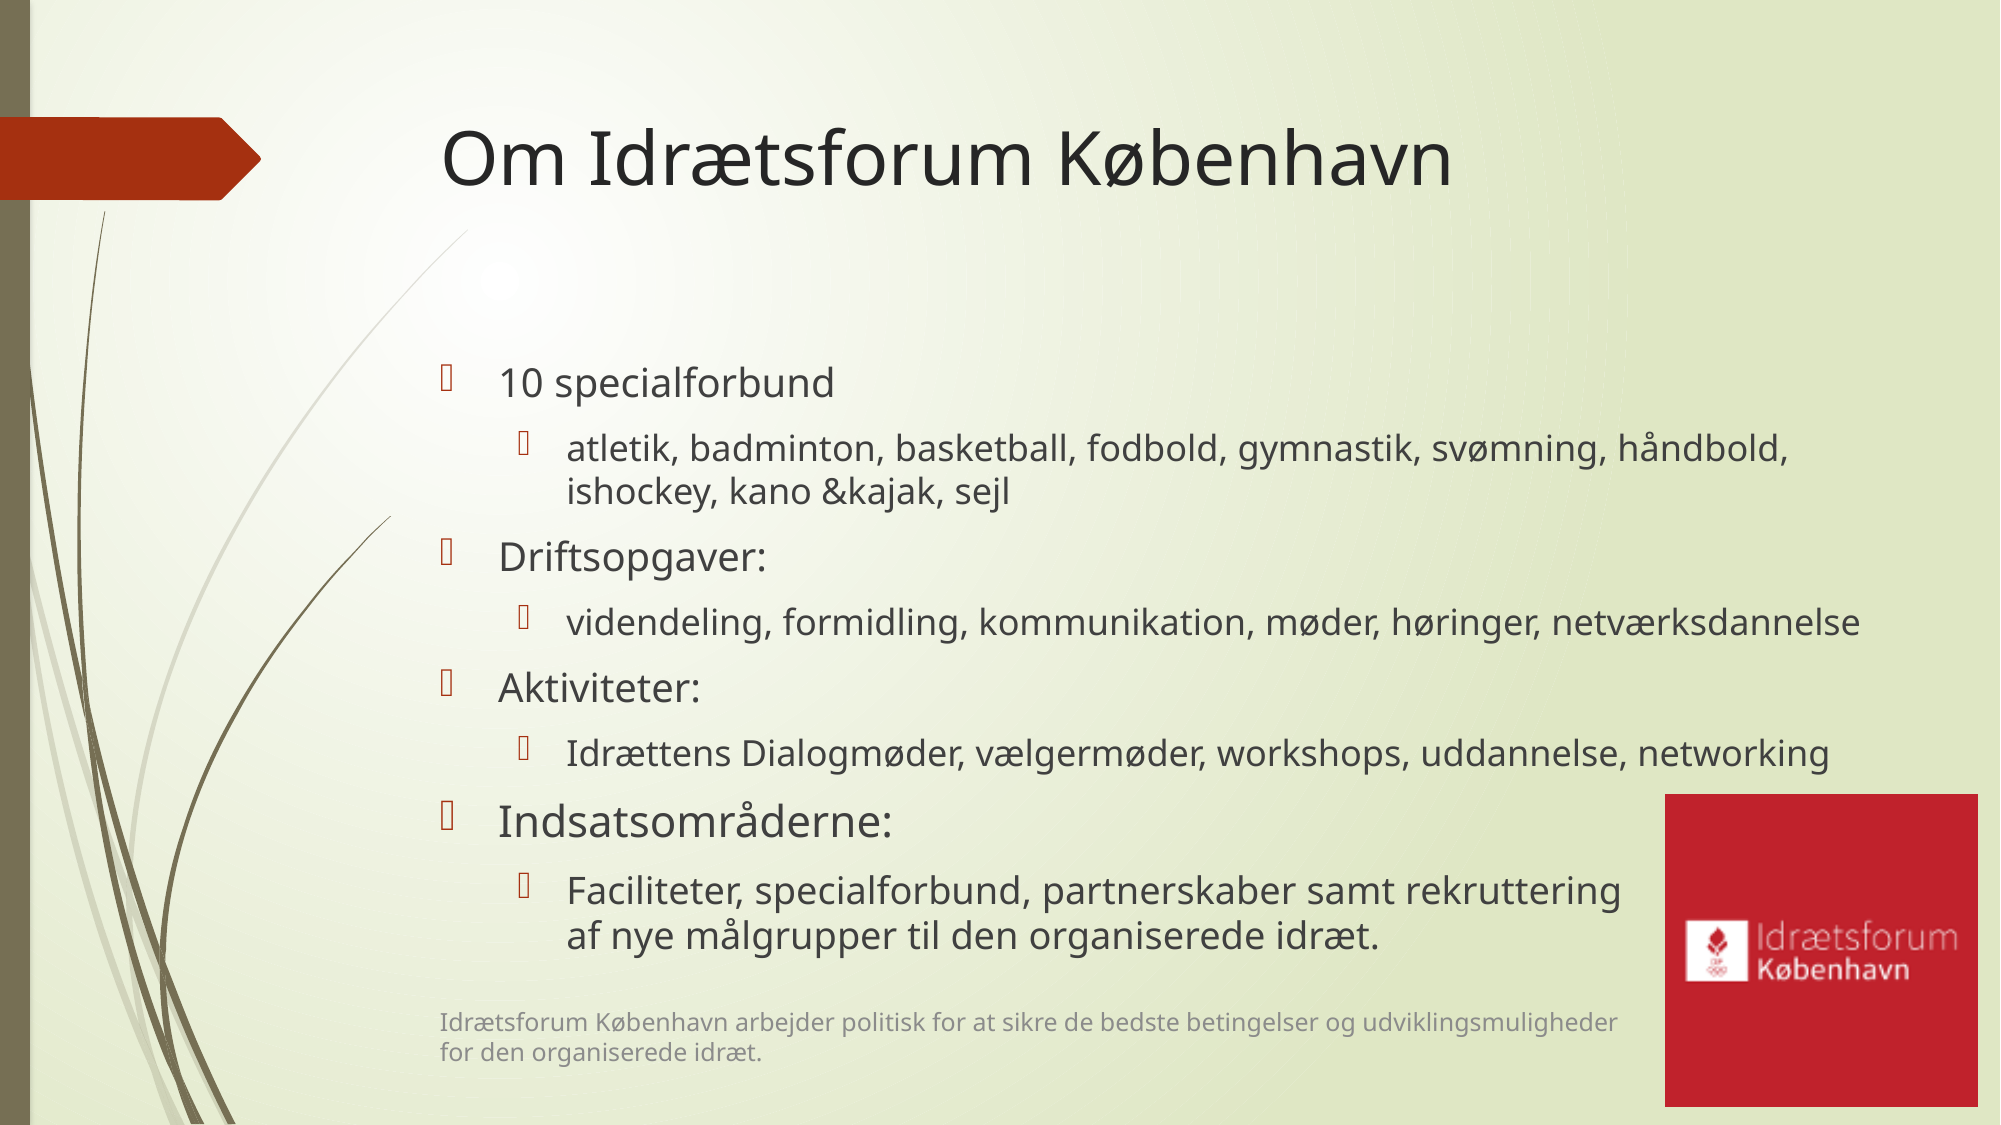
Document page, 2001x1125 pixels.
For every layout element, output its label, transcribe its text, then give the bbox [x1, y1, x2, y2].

picture [1665, 793, 1979, 1107]
list 10 specialforbund atletik, badminton, basketball, fodbold, gymnastik, svømning, håndbold, ishockey, kano &kajak, sejl Driftsopgaver: videndeling, formidling, kommunikation, møder, høringer, netværksdannelse Aktiviteter: Idrættens Dialogmøder, vælgermøder, workshops, uddannelse, networking Indsatsområderne: Faciliteter, specialforbund, partnerskaber samt rekruttering af nye målgrupper til den organiserede idræt. [424, 350, 1888, 989]
footer Idrætsforum København arbejder politisk for at sikre de bedste betingelser og udviklingsmuligheder for den organiserede idræt. [424, 1006, 1660, 1067]
title Om Idrætsforum København [425, 102, 1888, 313]
